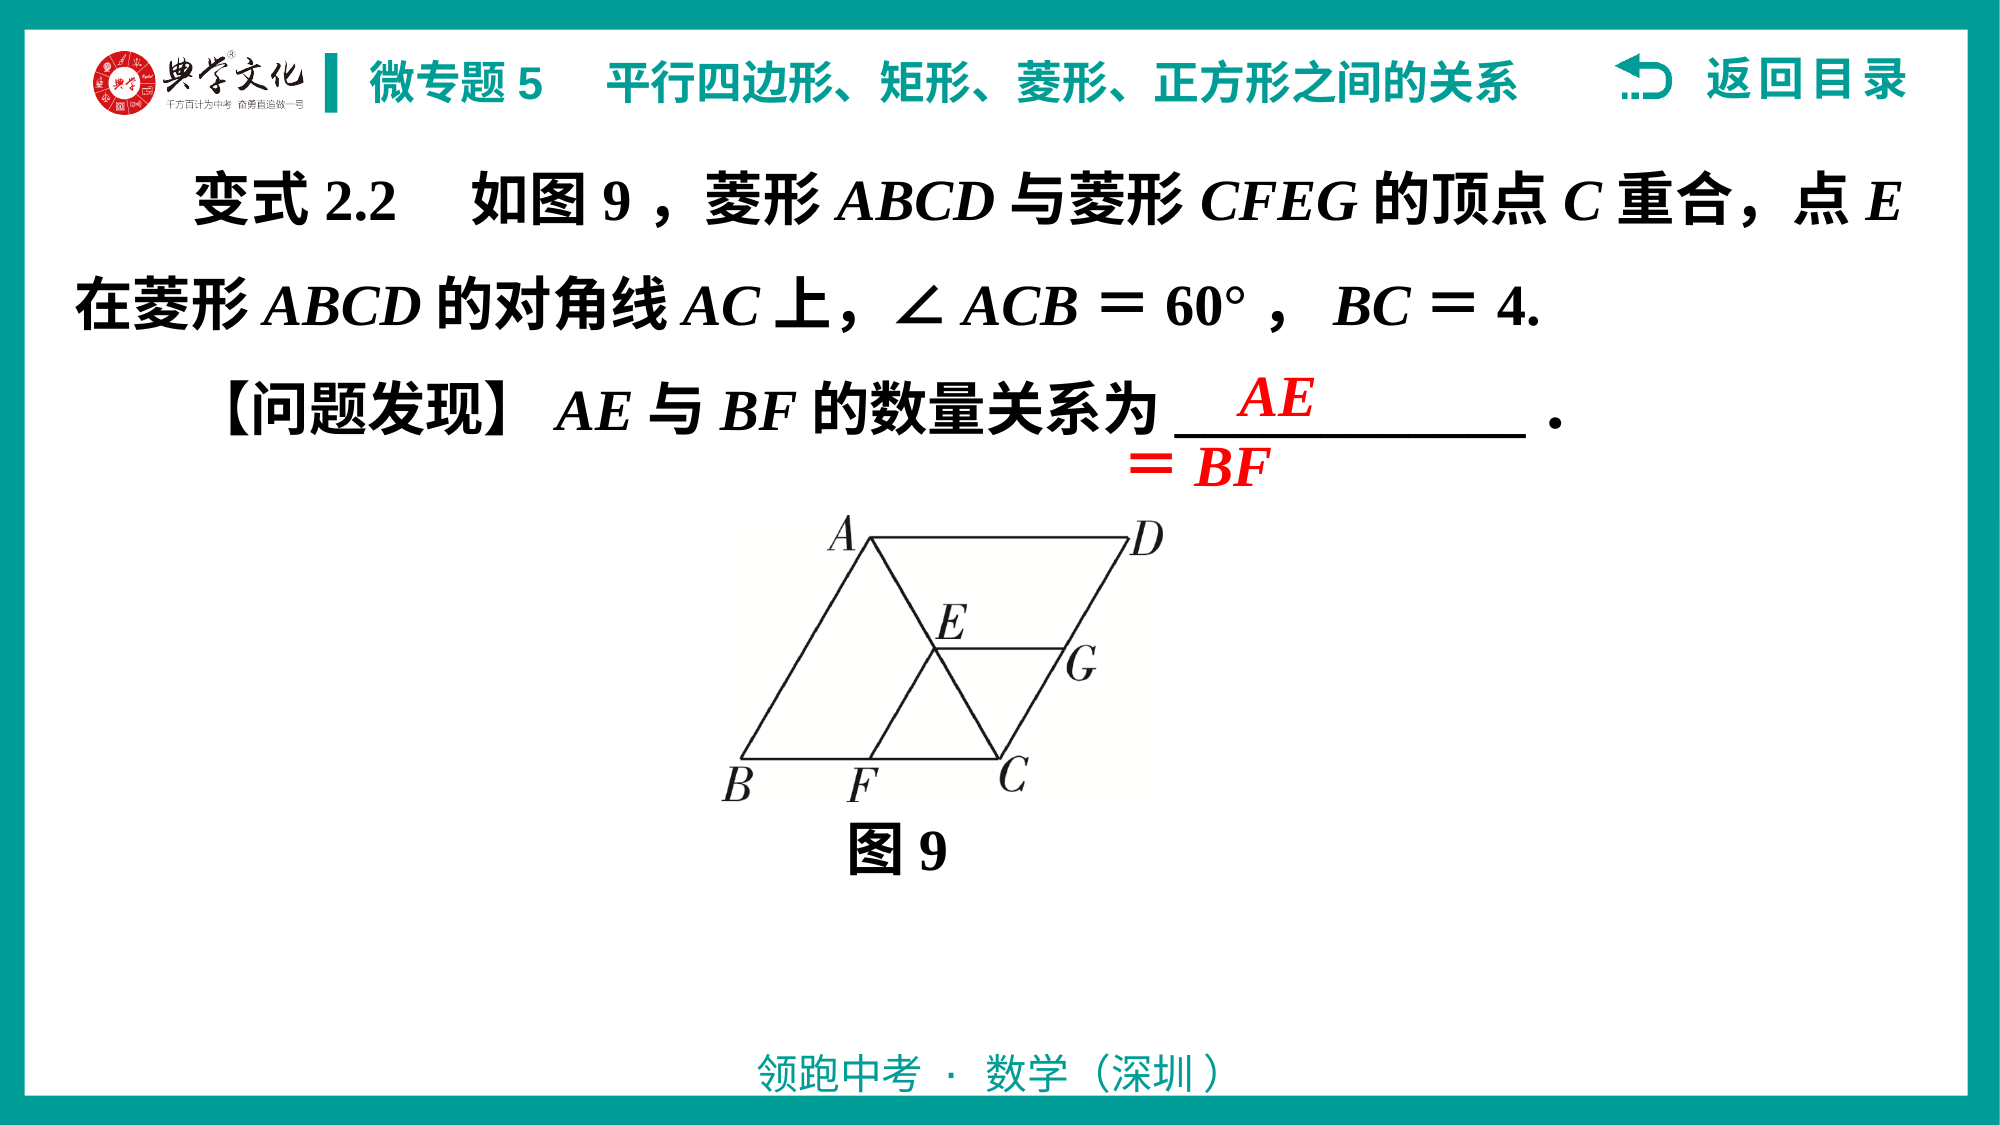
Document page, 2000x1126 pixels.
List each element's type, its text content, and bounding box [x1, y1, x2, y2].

text_box AE＝BF [1107, 350, 1351, 436]
picture [721, 515, 1163, 803]
text_box 变式2.2 如图9，菱形ABCD与菱形CFEG的顶点C重合，点E在菱形ABCD的对角线AC上，∠ACB＝60°，BC＝4. 【问题发现】AE与BF的数量关系为____________． [59, 119, 1933, 450]
picture [93, 50, 304, 115]
text_box 图9 [831, 804, 963, 890]
picture [1614, 53, 1672, 104]
